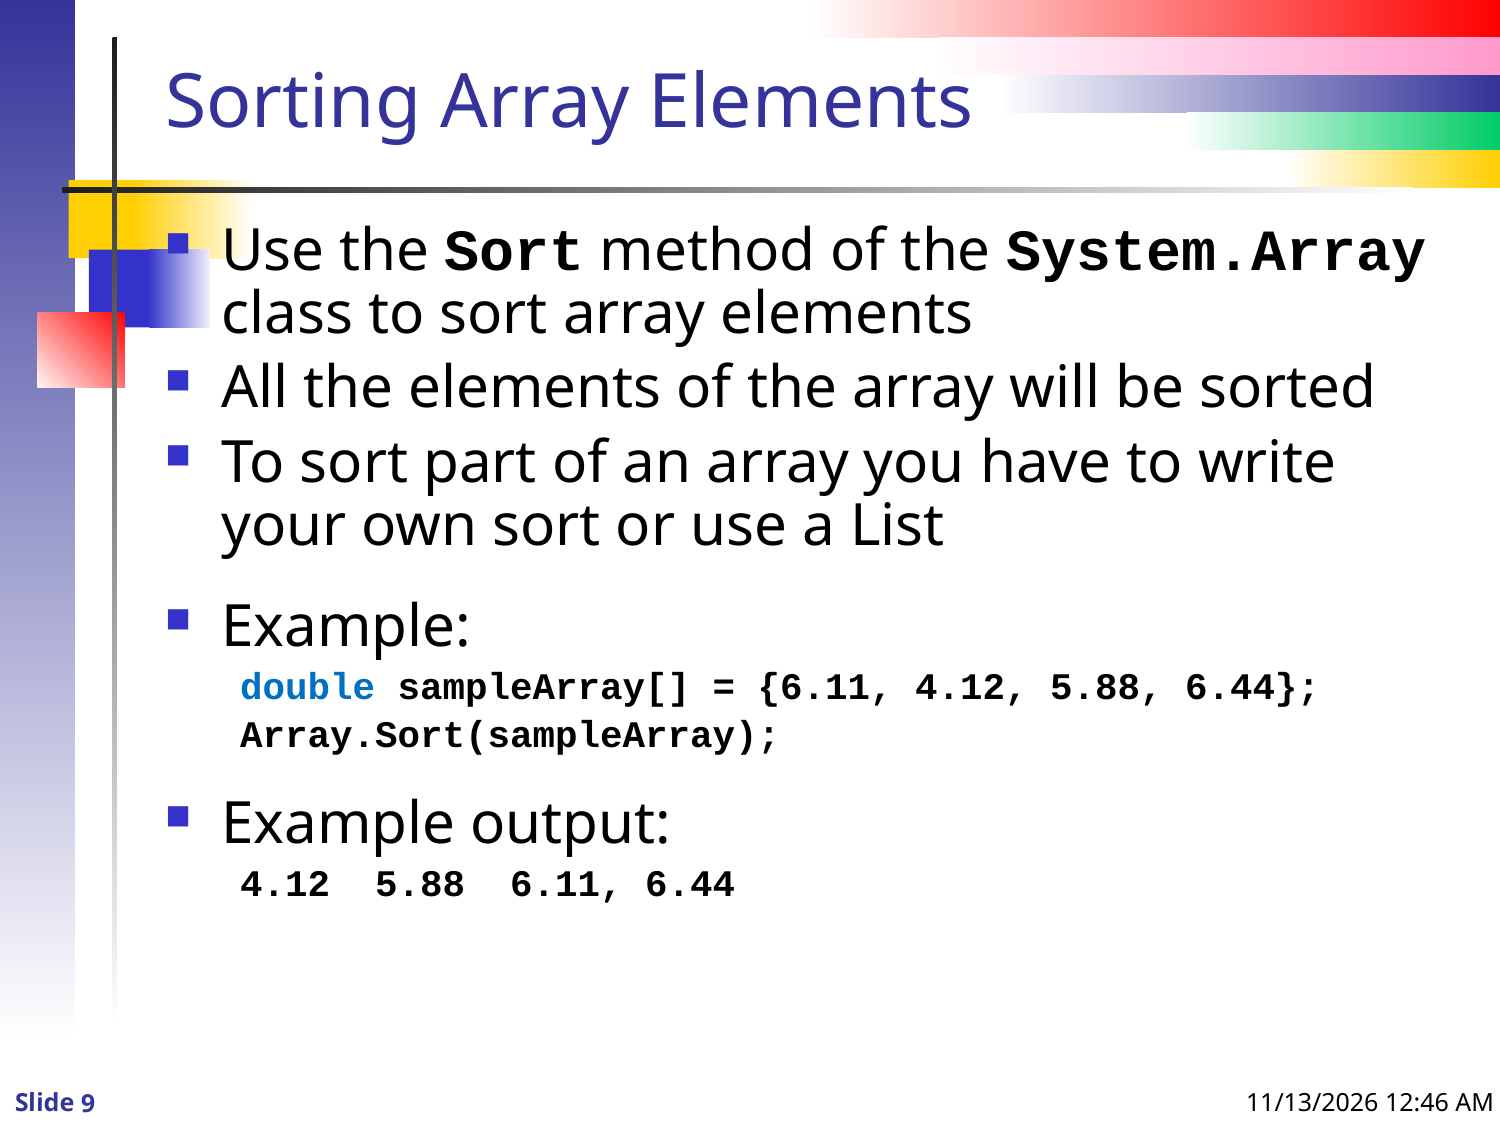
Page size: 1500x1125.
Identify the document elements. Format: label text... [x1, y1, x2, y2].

text_box 1/7/2016 12:30 PM [1231, 1079, 1500, 1125]
title Sorting Array Elements [149, 37, 1429, 151]
list Use the Sort method of the System.Array class to sort array elements All the elements of the array will be sorted To sort part of an array you have to write your own sort or use a List Example: double sampleArray[] = {6.11, 4.12, 5.88, 6.44}; Array.Sort(sampleArray); Example output: 4.12 5.88 6.11, 6.44 [149, 212, 1470, 1007]
